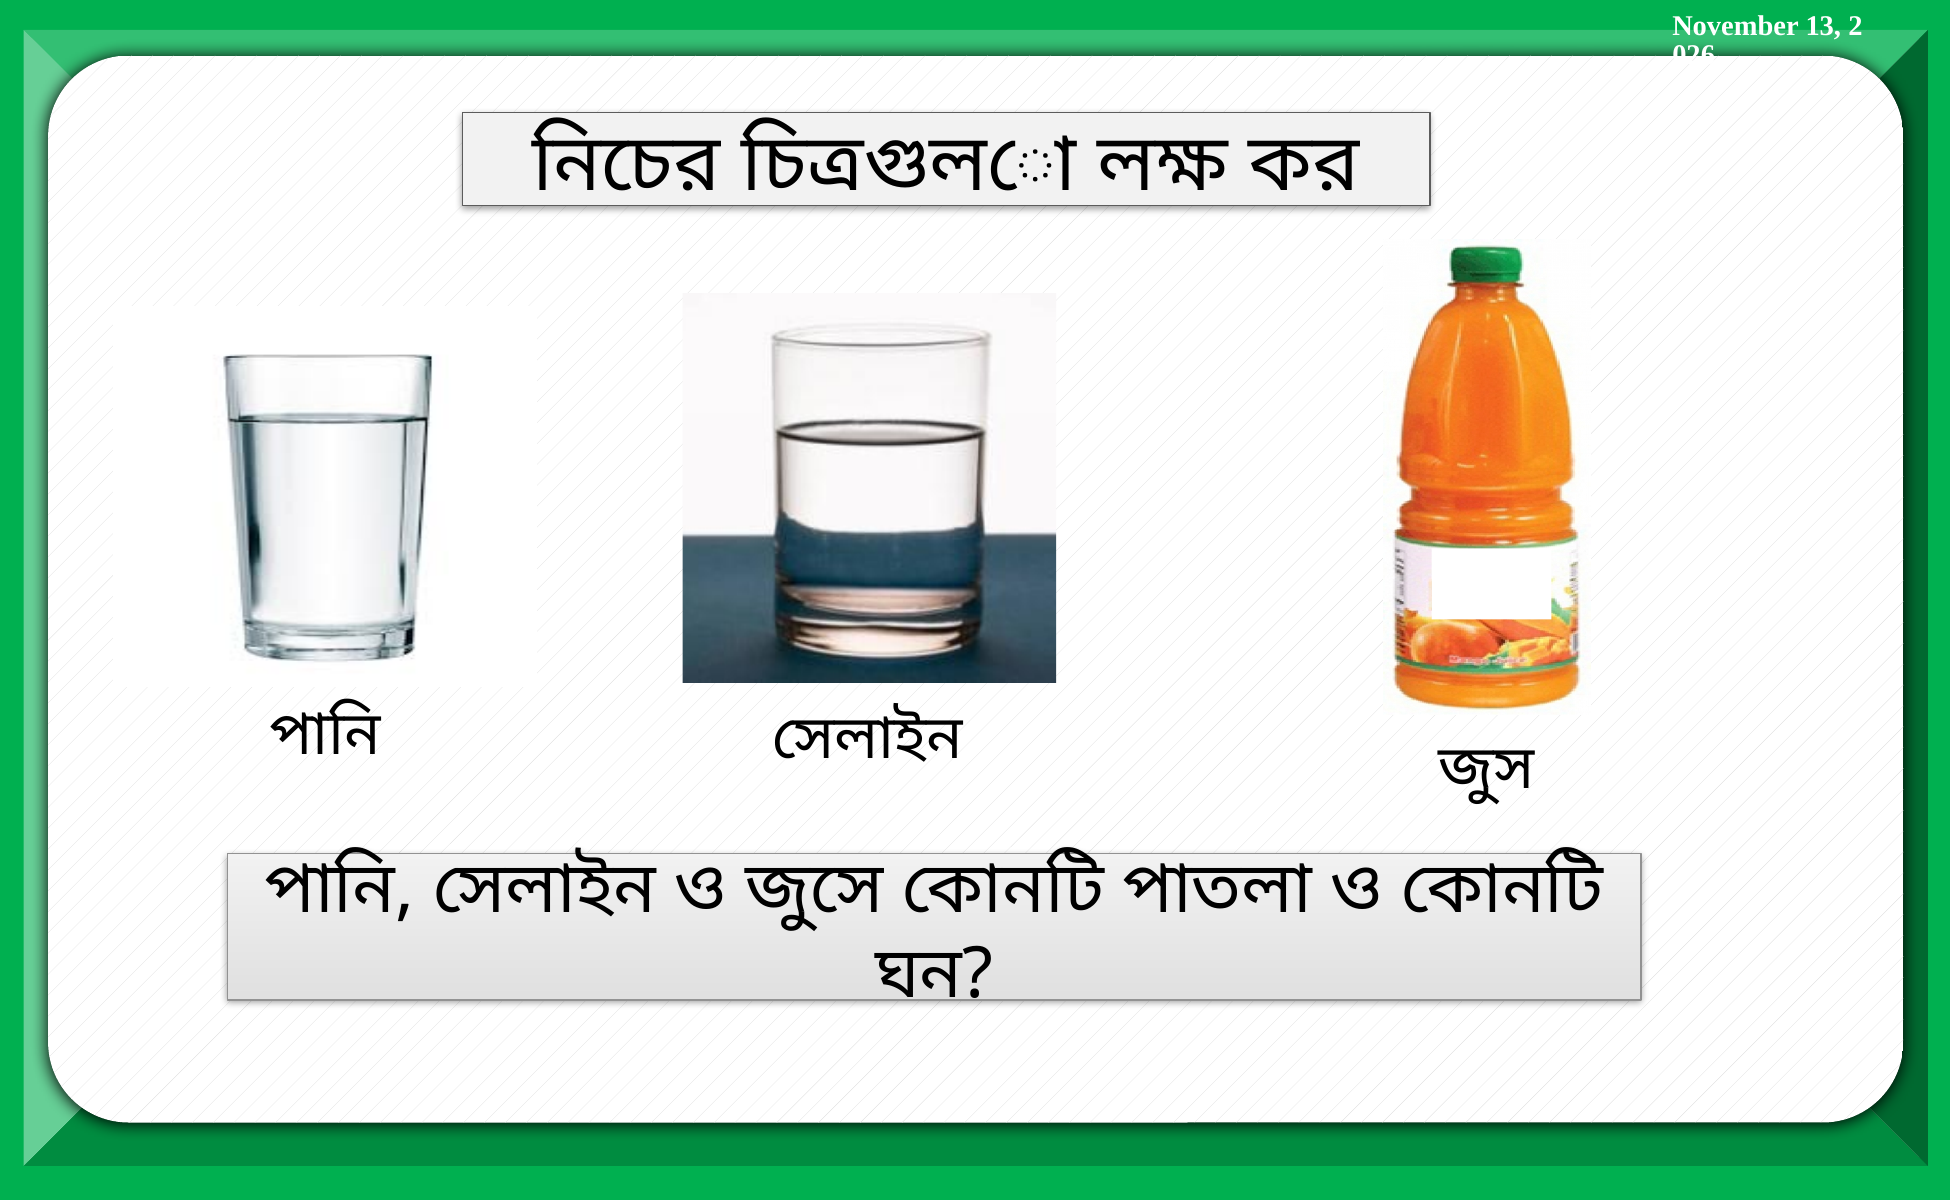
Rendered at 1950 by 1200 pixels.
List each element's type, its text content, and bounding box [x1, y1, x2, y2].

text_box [682, 293, 1057, 787]
text_box পানি, সেলাইন ও জুসে কোনটি পাতলা ও কোনটি ঘন? [227, 853, 1642, 1001]
text_box নিচের চিত্রগুলো লক্ষ কর [462, 112, 1431, 206]
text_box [1364, 239, 1609, 814]
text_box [113, 306, 537, 774]
